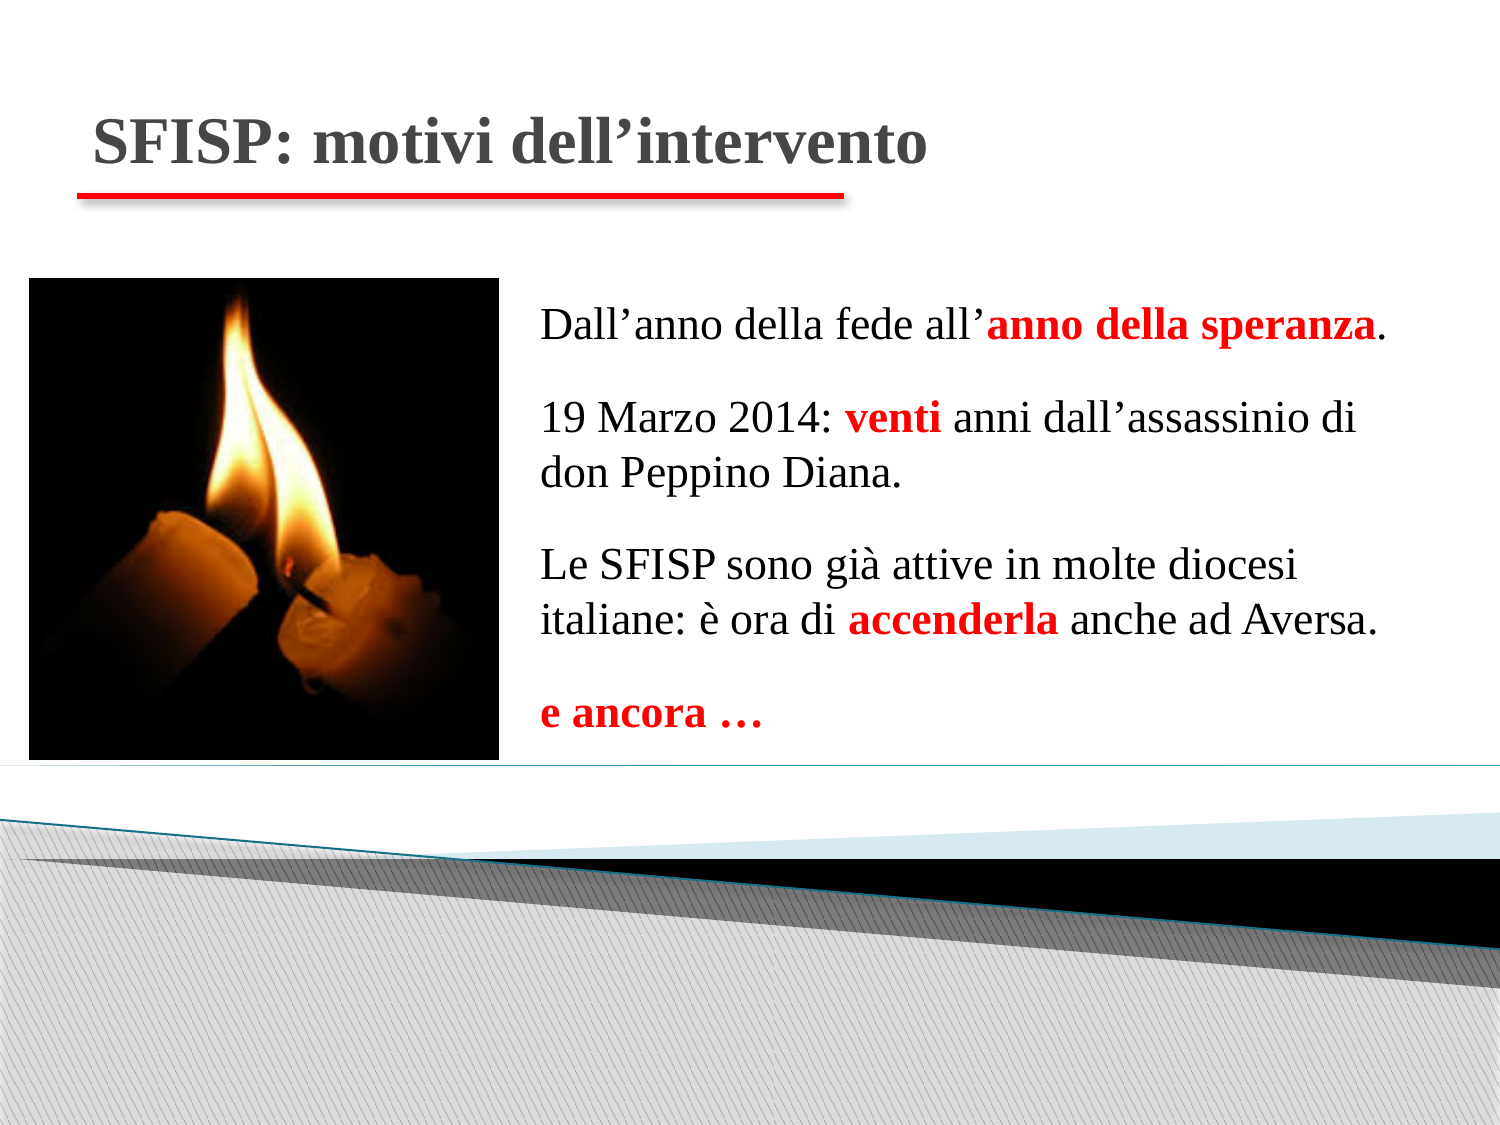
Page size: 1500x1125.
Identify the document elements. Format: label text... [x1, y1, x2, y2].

title SFISP: motivi dell’intervento [77, 66, 1353, 185]
text_box Dall’anno della fede all’anno della speranza. 19 Marzo 2014: venti anni dall’assassinio di don Peppino Diana. Le SFISP sono già attive in molte diocesi italiane: è ora di accenderla anche ad Aversa. e ancora … [525, 286, 1447, 744]
picture [29, 278, 500, 760]
picture [5, 859, 1500, 989]
